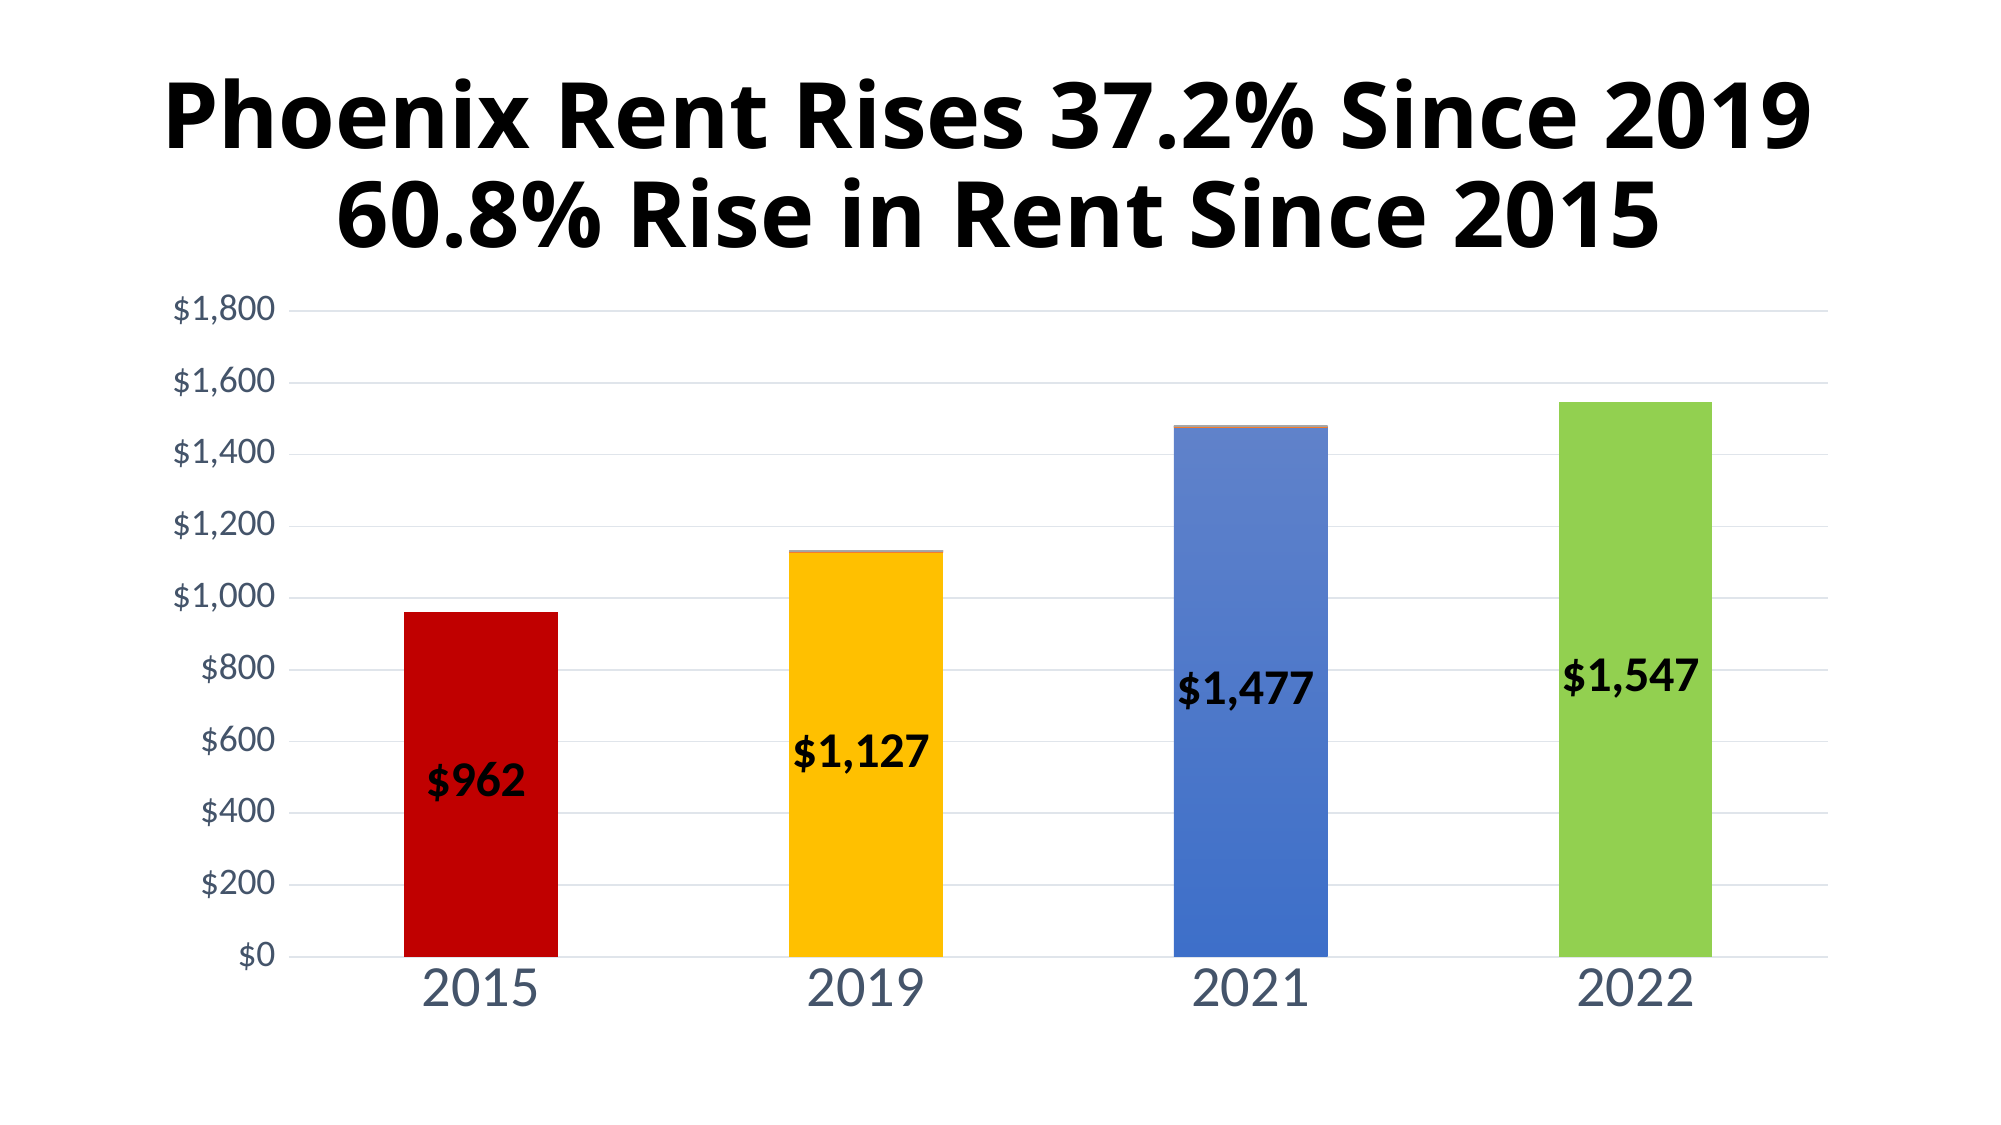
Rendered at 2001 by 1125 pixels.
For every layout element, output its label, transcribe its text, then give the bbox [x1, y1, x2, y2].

chart [137, 277, 1863, 1036]
title Phoenix Rent Rises 37.2% Since 2019 60.8% Rise in Rent Since 2015 [137, 59, 1863, 277]
